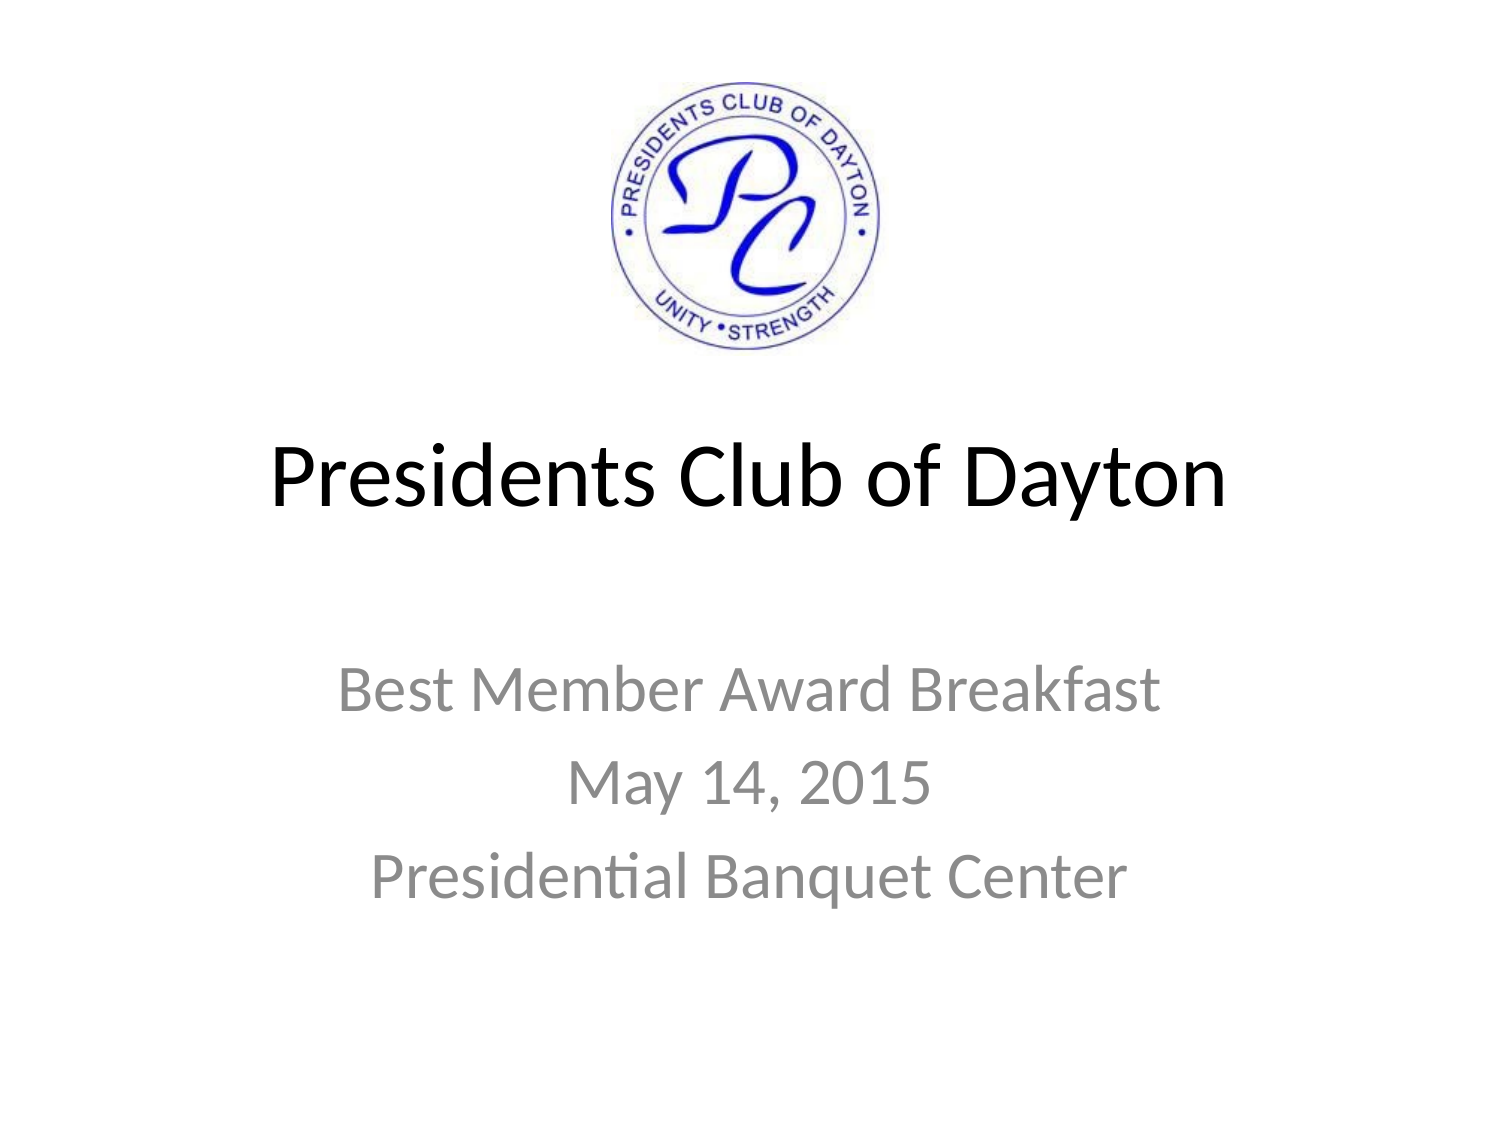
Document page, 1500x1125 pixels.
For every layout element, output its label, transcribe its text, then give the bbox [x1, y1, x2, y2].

picture [611, 82, 889, 356]
subtitle Best Member Award Breakfast May 14, 2015 Presidential Banquet Center [225, 637, 1275, 925]
title Presidents Club of Dayton [112, 349, 1388, 591]
